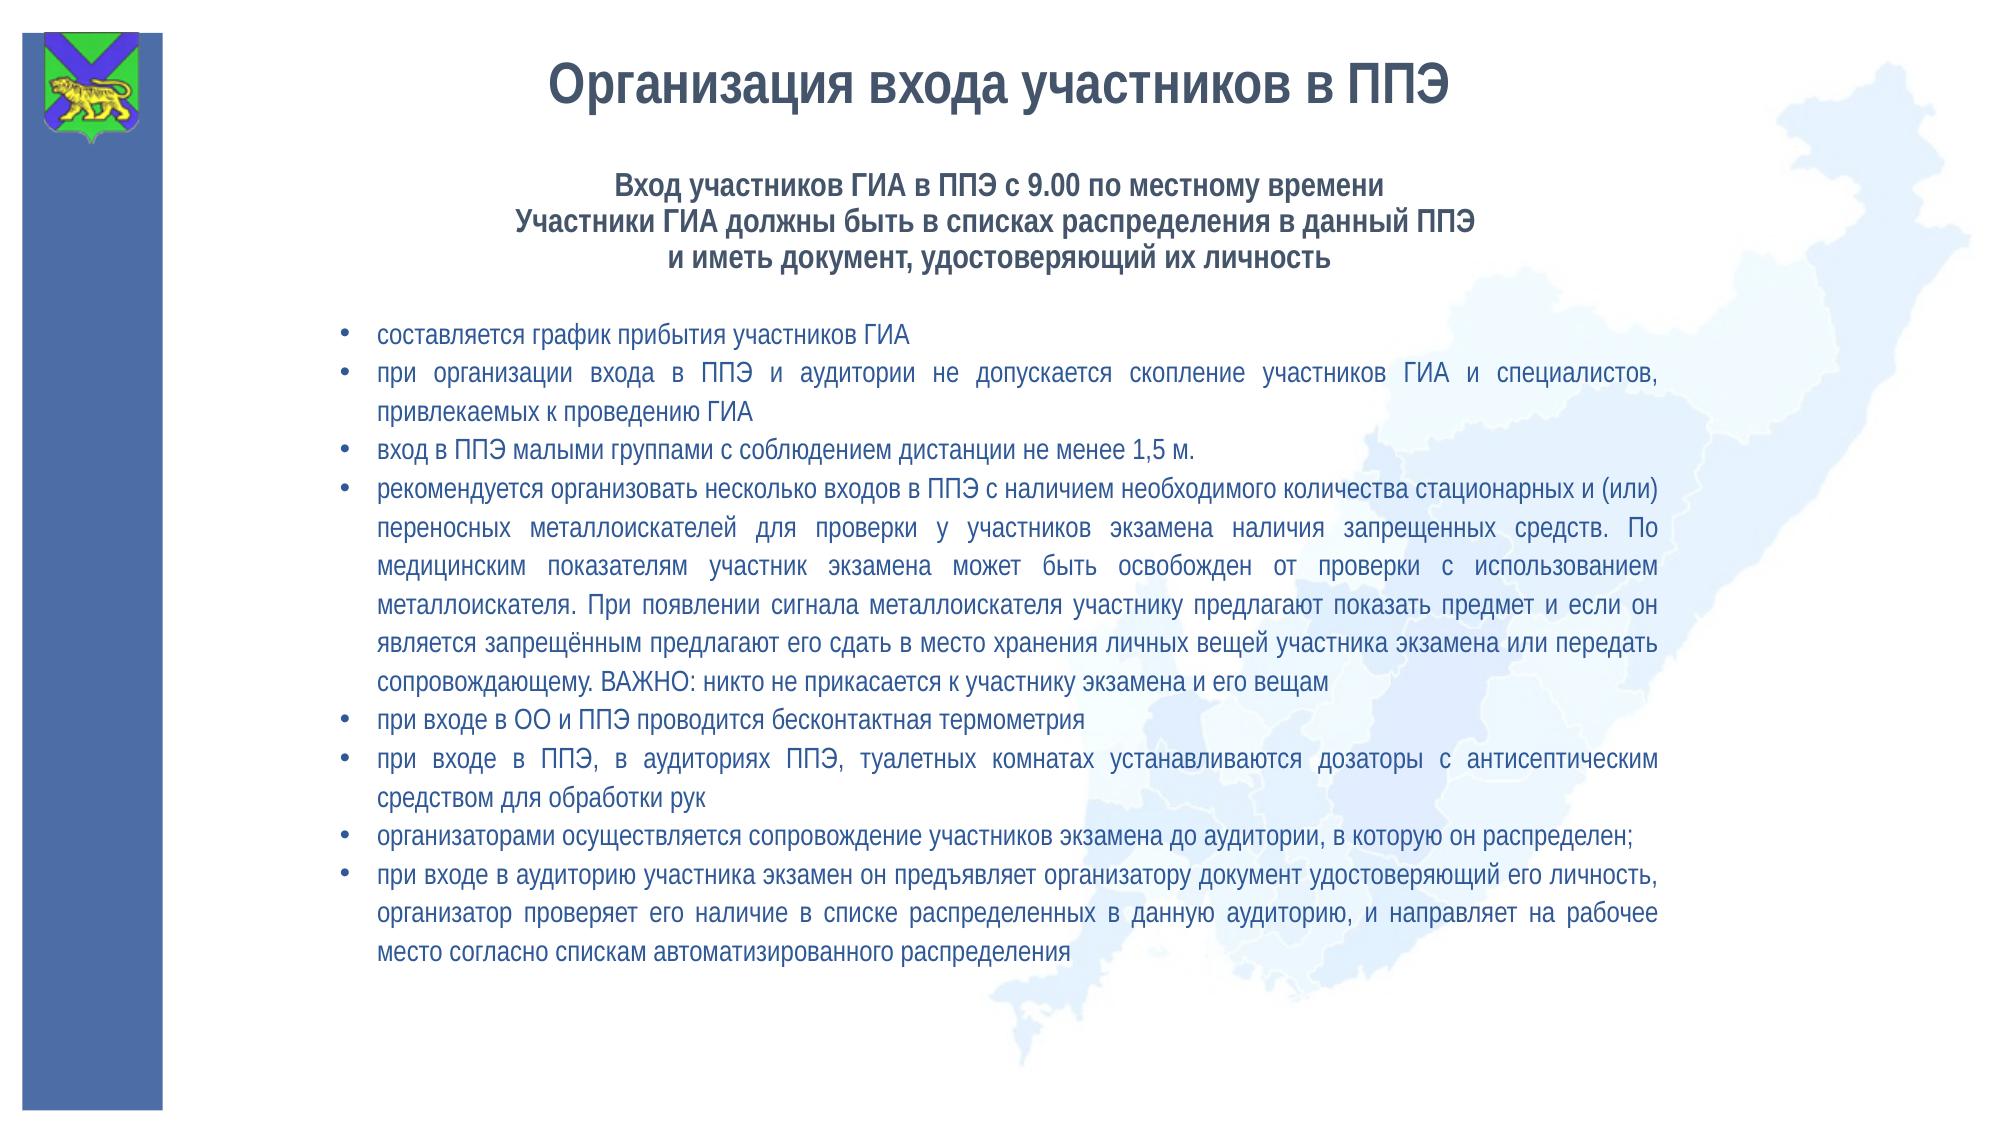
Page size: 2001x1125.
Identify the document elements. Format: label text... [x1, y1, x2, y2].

text_box [20, 31, 165, 1113]
text_box Вход участников ГИА в ППЭ с 9.00 по местному времени Участники ГИА должны быть в списках распределения в данный ППЭ и иметь документ, удостоверяющий их личность составляется график прибытия участников ГИА при организации входа в ППЭ и аудитории не допускается скопление участников ГИА и специалистов, привлекаемых к проведению ГИА вход в ППЭ малыми группами с соблюдением дистанции не менее 1,5 м. рекомендуется организовать несколько входов в ППЭ с наличием необходимого количества стационарных и (или) переносных металлоискателей для проверки у участников экзамена наличия запрещенных средств. По медицинским показателям участник экзамена может быть освобожден от проверки с использованием металлоискателя. При появлении сигнала металлоискателя участнику предлагают показать предмет и если он является запрещённым предлагают его сдать в место хранения личных вещей участника экзамена или передать сопровождающему. ВАЖНО: никто не прикасается к участнику экзамена и его вещам при входе в ОО и ППЭ проводится бесконтактная термометрия при входе в ППЭ, в аудиториях ППЭ, туалетных комнатах устанавливаются дозаторы с антисептическим средством для обработки рук организаторами осуществляется сопровождение участников экзамена до аудитории, в которую он распределен; при входе в аудиторию участника экзамен он предъявляет организатору документ удостоверяющий его личность, организатор проверяет его наличие в списке распределенных в данную аудиторию, и направляет на рабочее место согласно спискам автоматизированного распределения [324, 160, 1675, 1005]
text_box Организация входа участников в ППЭ [324, 45, 1675, 126]
picture [43, 32, 142, 146]
